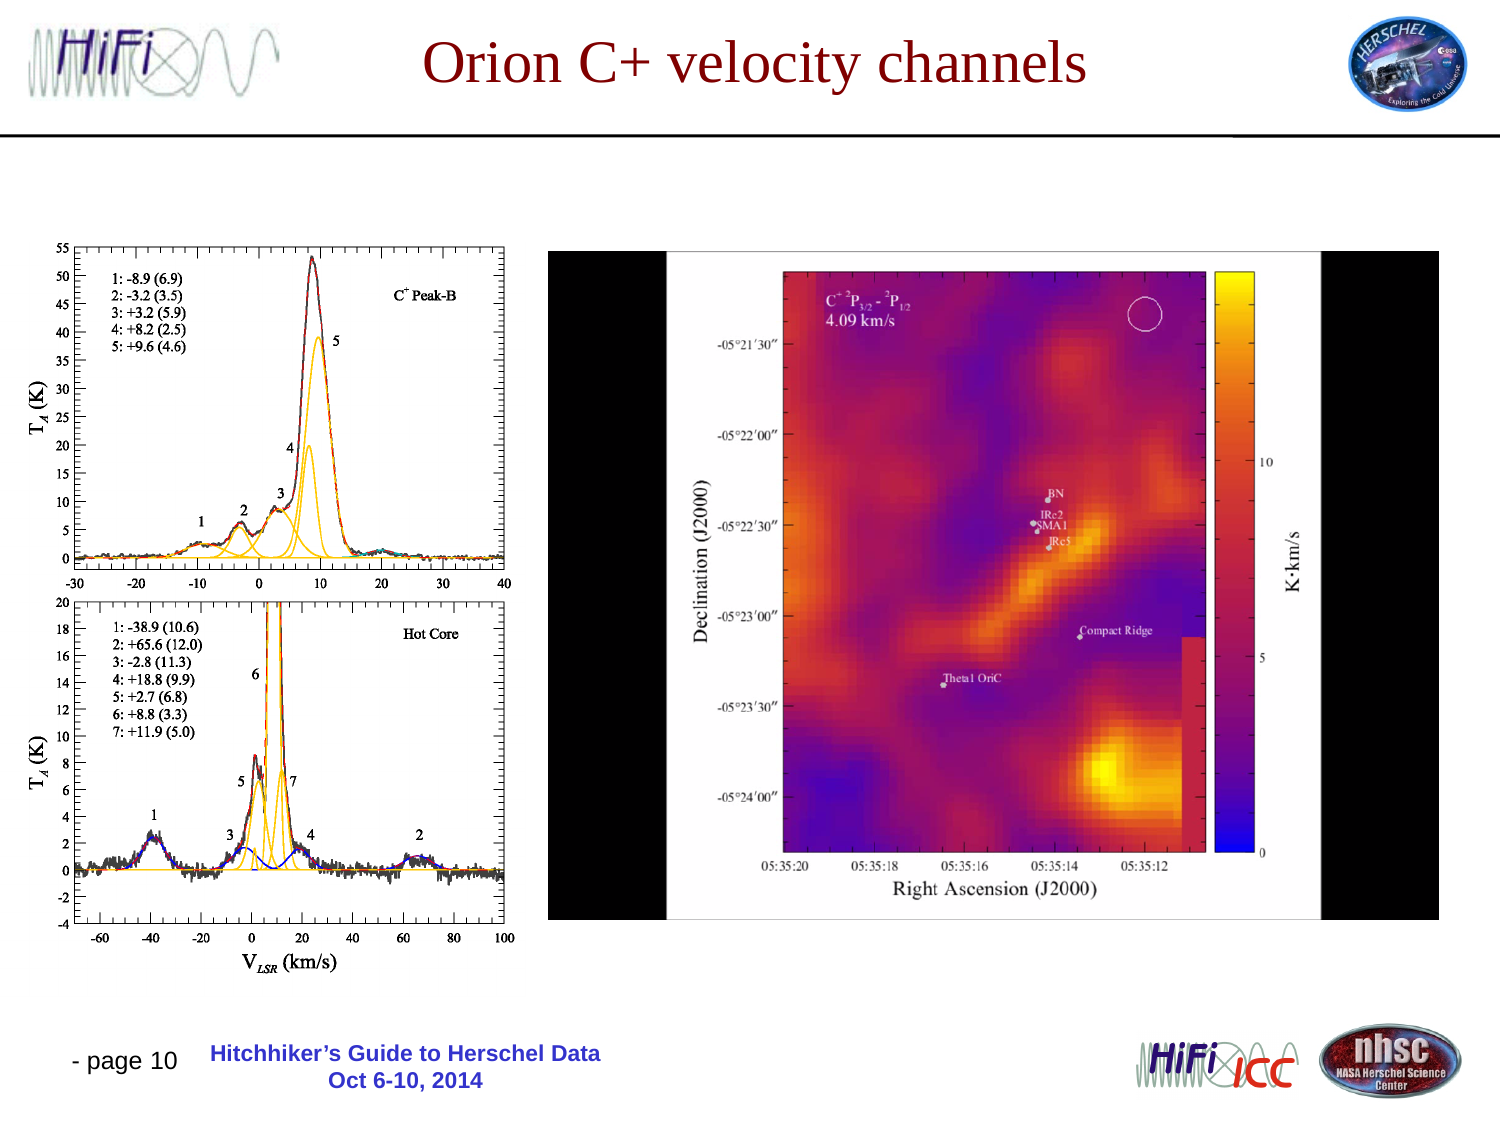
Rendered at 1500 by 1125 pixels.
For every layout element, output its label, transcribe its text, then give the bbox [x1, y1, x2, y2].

picture [18, 14, 292, 109]
picture [1348, 15, 1469, 114]
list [548, 251, 1439, 920]
picture [1315, 1019, 1466, 1102]
title Orion C+ velocity channels [349, 0, 1163, 118]
picture [1136, 1030, 1299, 1100]
picture [0, 242, 526, 997]
